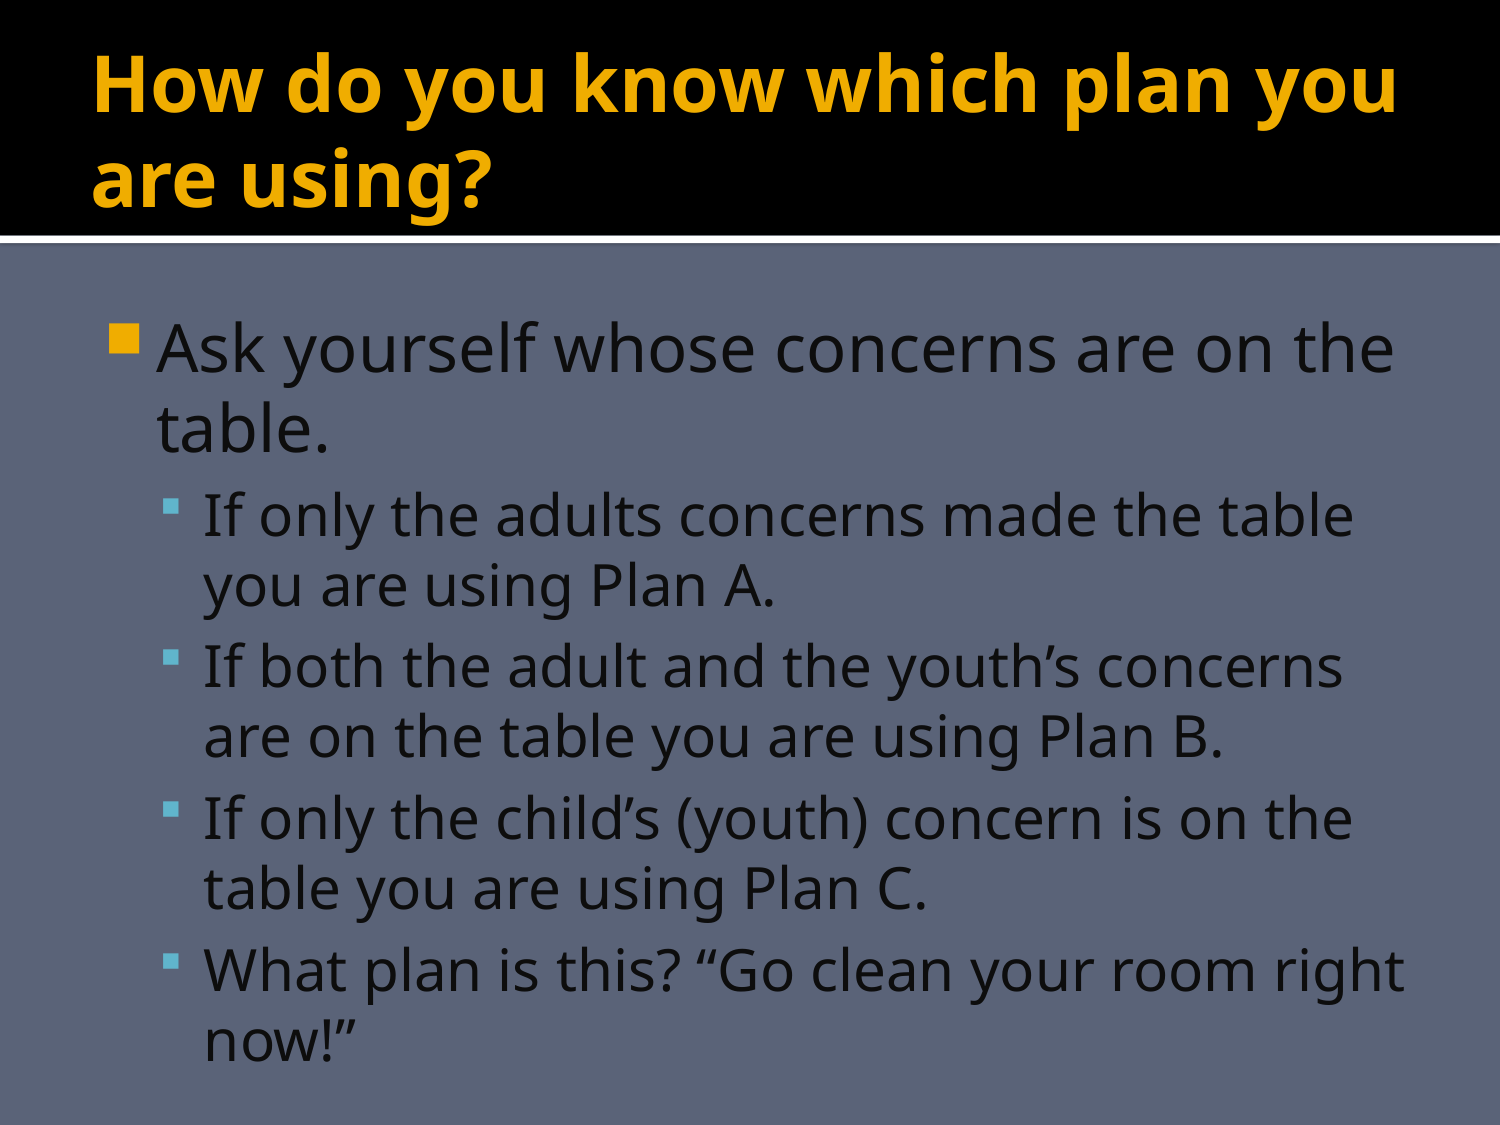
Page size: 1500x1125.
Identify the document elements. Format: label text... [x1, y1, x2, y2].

title How do you know which plan you are using? [75, 25, 1425, 231]
list Ask yourself whose concerns are on the table. If only the adults concerns made the table you are using Plan A. If both the adult and the youth’s concerns are on the table you are using Plan B. If only the child’s (youth) concern is on the table you are using Plan C. What plan is this? “Go clean your room right now!” [75, 291, 1425, 1050]
